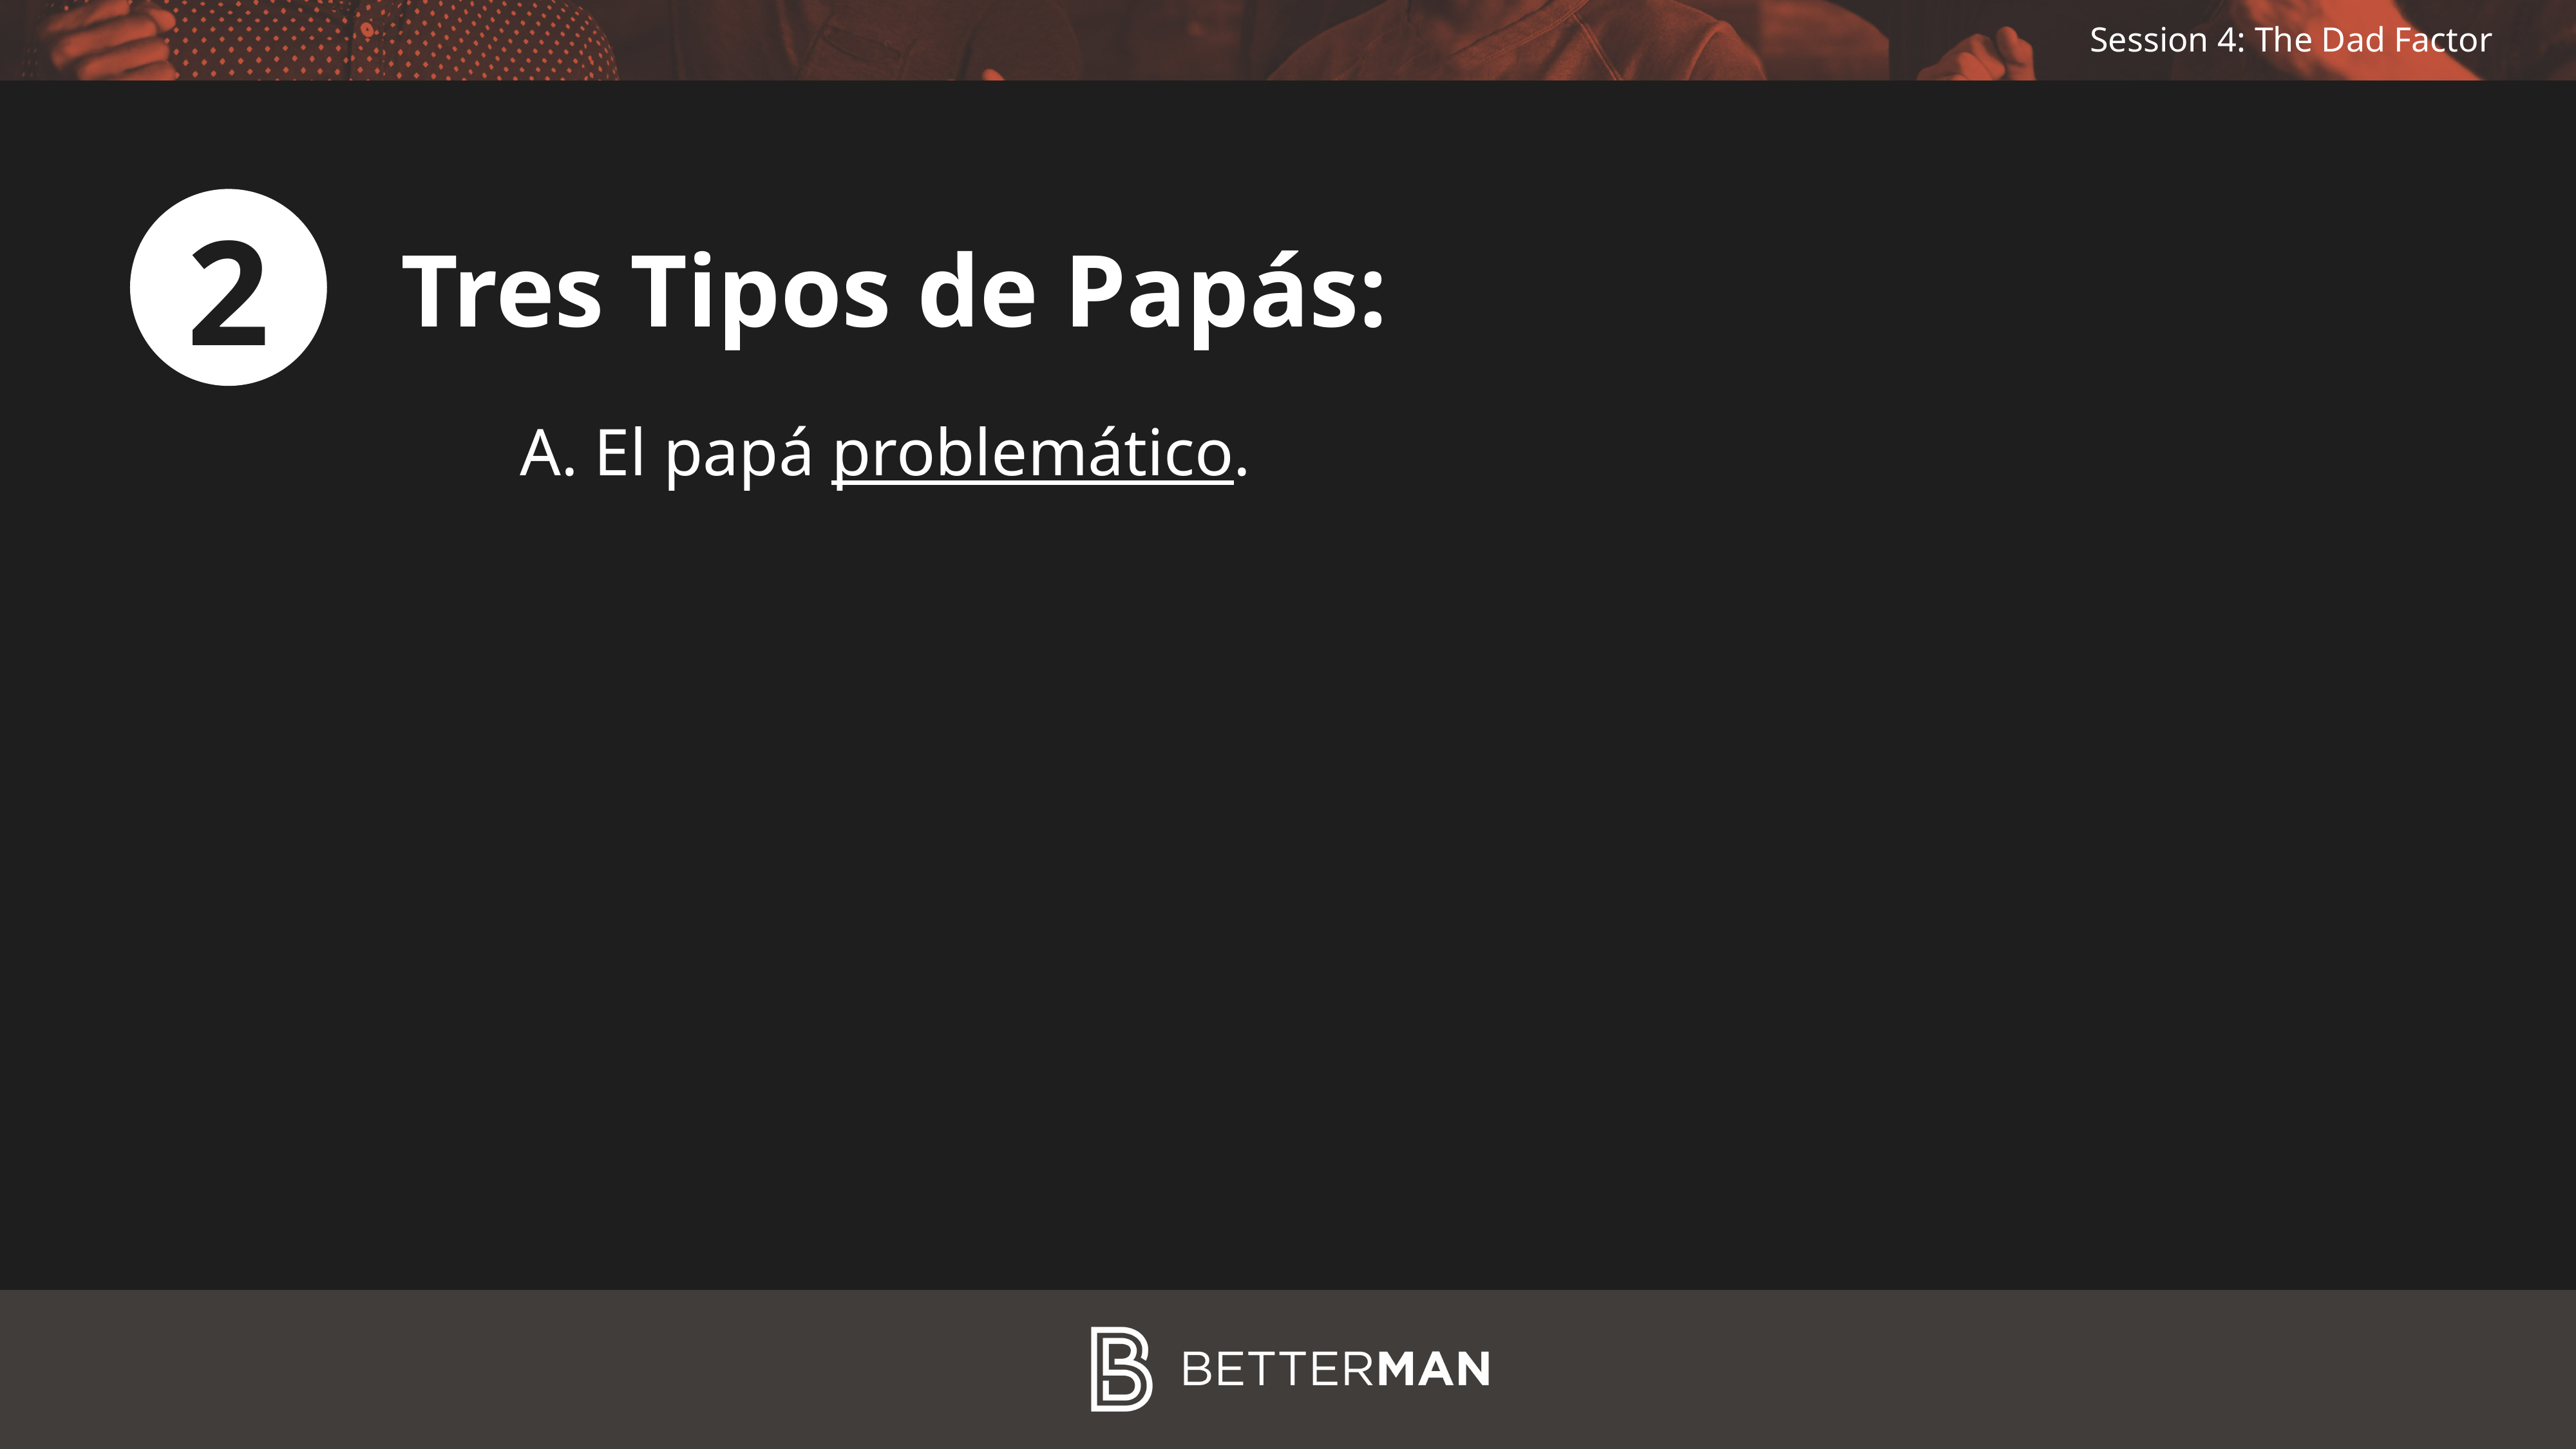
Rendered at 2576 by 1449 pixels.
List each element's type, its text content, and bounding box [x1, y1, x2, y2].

text_box Tres Tipos de Papás: [395, 222, 1394, 353]
text_box El papá problemático. [515, 382, 2467, 494]
text_box 2 [129, 189, 327, 386]
picture [1045, 1235, 1531, 1449]
picture [0, 0, 2576, 80]
